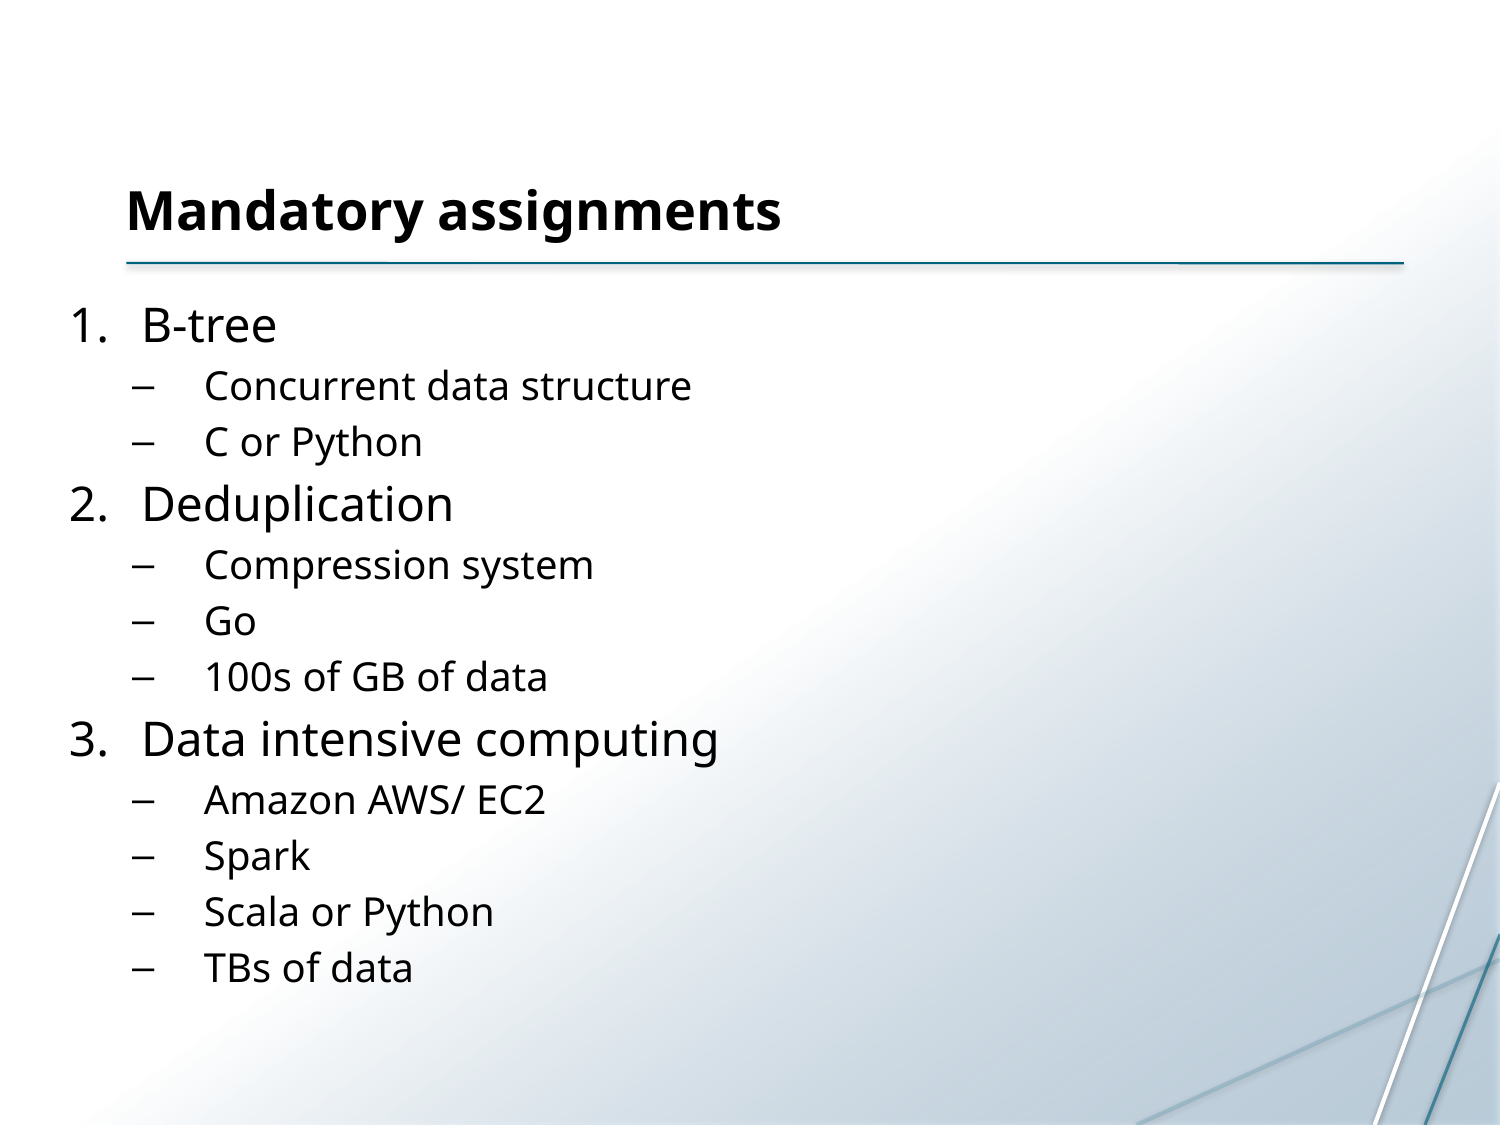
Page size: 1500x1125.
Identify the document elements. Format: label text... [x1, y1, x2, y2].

list B-tree Concurrent data structure C or Python Deduplication Compression system Go 100s of GB of data Data intensive computing Amazon AWS/ EC2 Spark Scala or Python TBs of data [54, 287, 1404, 1005]
title Mandatory assignments [109, 49, 1403, 249]
